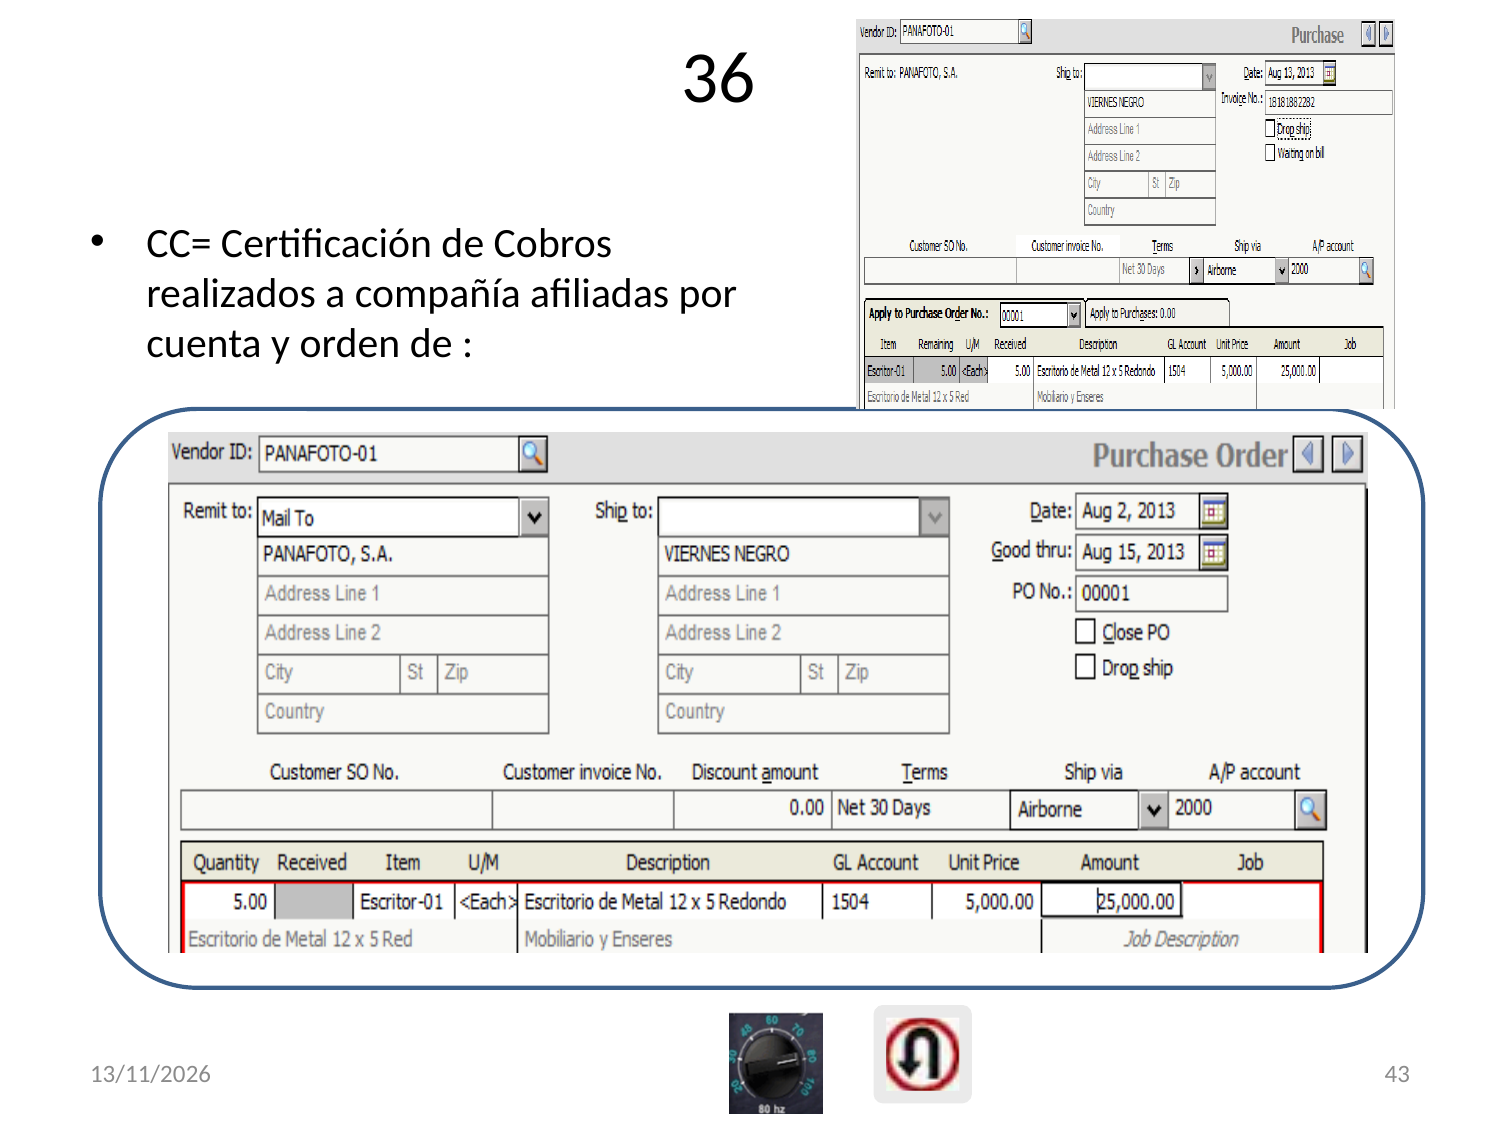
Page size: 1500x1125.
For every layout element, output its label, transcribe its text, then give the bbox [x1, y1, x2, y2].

picture [855, 18, 1395, 410]
list CC= Certificación de Cobros realizados a compañía afiliadas por cuenta y orden de : [75, 208, 762, 386]
picture [168, 432, 1368, 953]
text_box [98, 406, 1426, 990]
picture [879, 1011, 966, 1098]
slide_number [75, 1042, 425, 1103]
picture [729, 1011, 823, 1115]
title 36 [43, 20, 852, 125]
slide_number 43 [1074, 1042, 1425, 1103]
